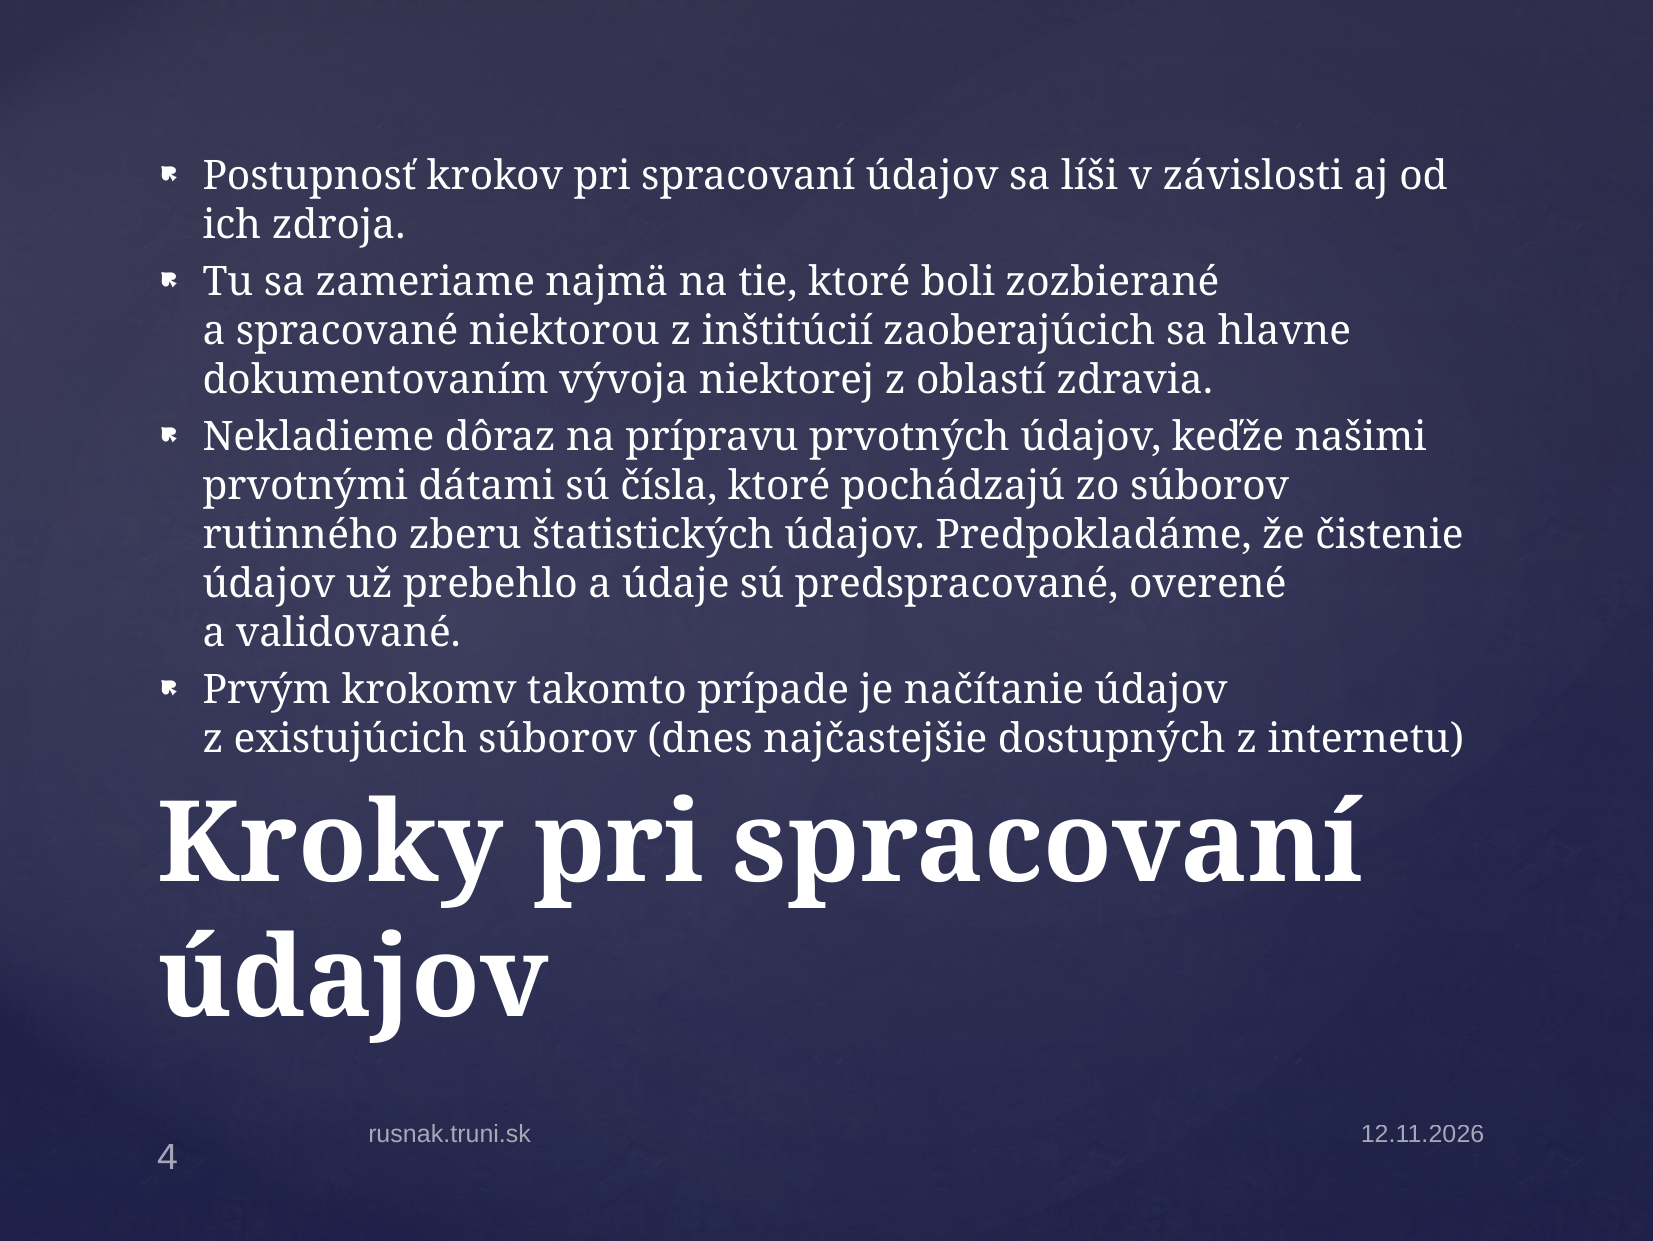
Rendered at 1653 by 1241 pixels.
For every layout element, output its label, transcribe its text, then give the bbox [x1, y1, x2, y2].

title Kroky pri spracovaní údajov [140, 882, 1505, 1048]
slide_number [1310, 1113, 1502, 1180]
footer rusnak.truni.sk [351, 1113, 1250, 1180]
list Postupnosť krokov pri spracovaní údajov sa líši v závislosti aj od ich zdroja. Tu sa zameriame najmä na tie, ktoré boli zozbierané a spracované niektorou z inštitúcií zaoberajúcich sa hlavne dokumentovaním vývoja niektorej z oblastí zdravia. Nekladieme dôraz na prípravu prvotných údajov, keďže našimi prvotnými dátami sú čísla, ktoré pochádzajú zo súborov rutinného zberu štatistických údajov. Predpokladáme, že čistenie údajov už prebehlo a údaje sú predspracované, overené a validované. Prvým krokomv takomto prípade je načítanie údajov z existujúcich súborov (dnes najčastejšie dostupných z internetu) [140, 124, 1488, 786]
slide_number 4 [140, 1113, 276, 1180]
